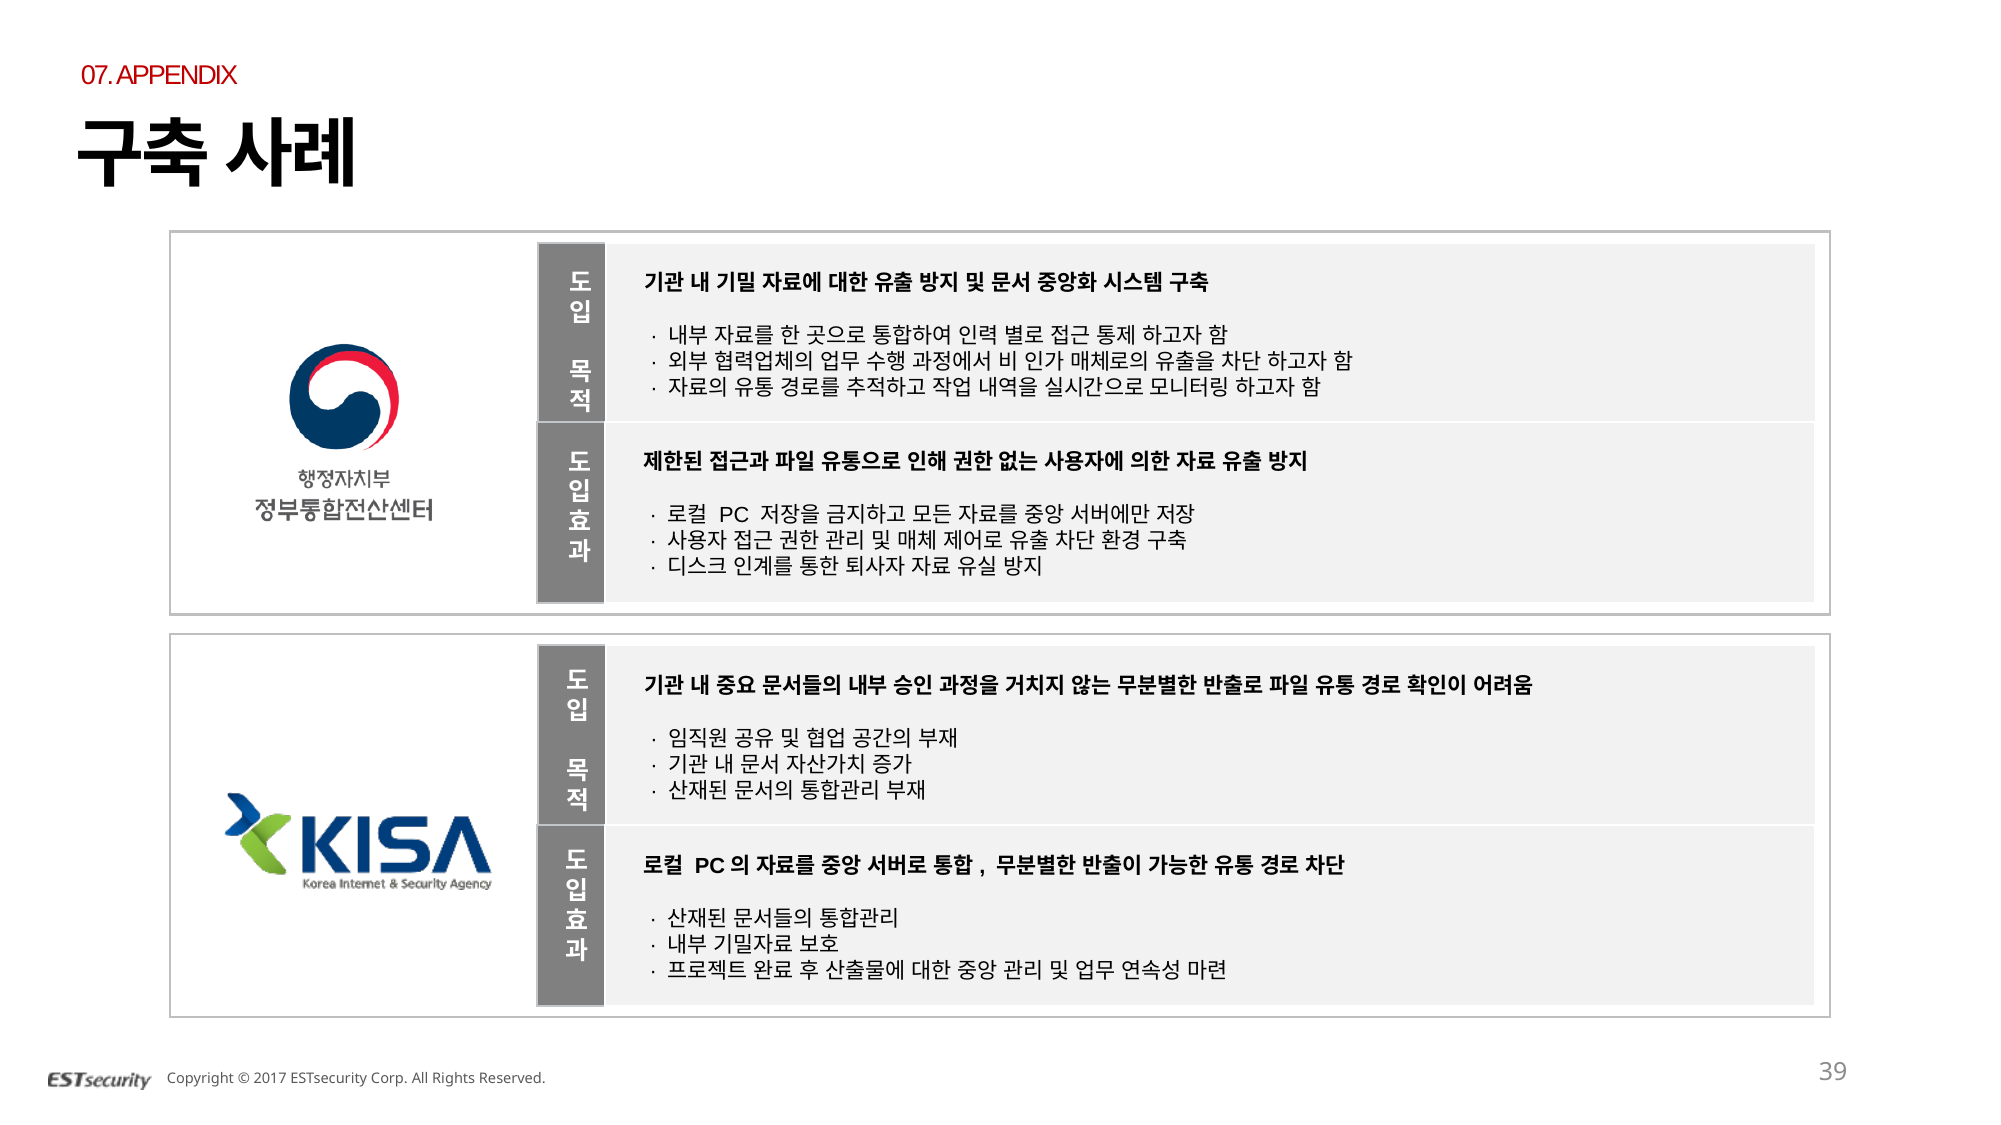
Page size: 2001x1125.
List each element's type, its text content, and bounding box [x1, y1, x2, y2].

text_box 구축 사례 [60, 108, 1022, 226]
text_box 07. APPENDIX [65, 53, 484, 108]
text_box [48, 1063, 672, 1113]
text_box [169, 231, 1831, 1018]
slide_number 39 [1412, 1042, 1863, 1103]
